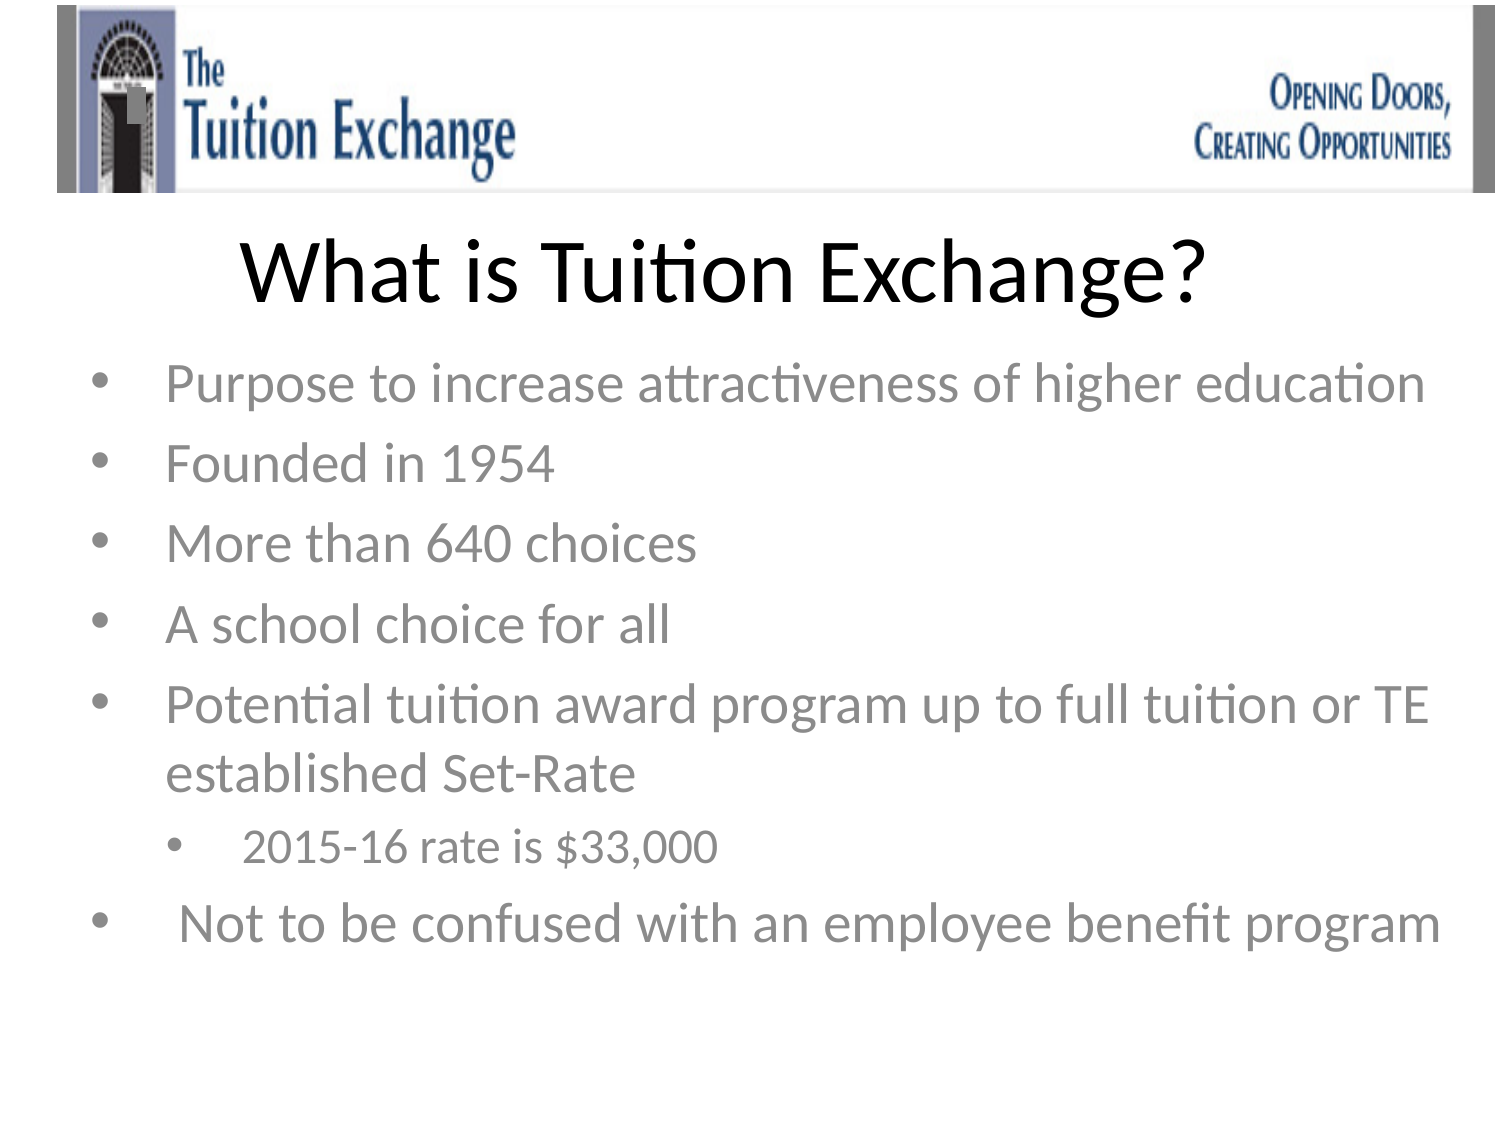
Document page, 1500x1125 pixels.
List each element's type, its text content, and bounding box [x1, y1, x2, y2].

title What is Tuition Exchange? [87, 200, 1363, 337]
picture [56, 5, 1495, 194]
subtitle Purpose to increase attractiveness of higher education Founded in 1954 More than 640 choices A school choice for all Potential tuition award program up to full tuition or TE established Set-Rate 2015-16 rate is $33,000 Not to be confused with an employee benefit program [75, 337, 1463, 1025]
